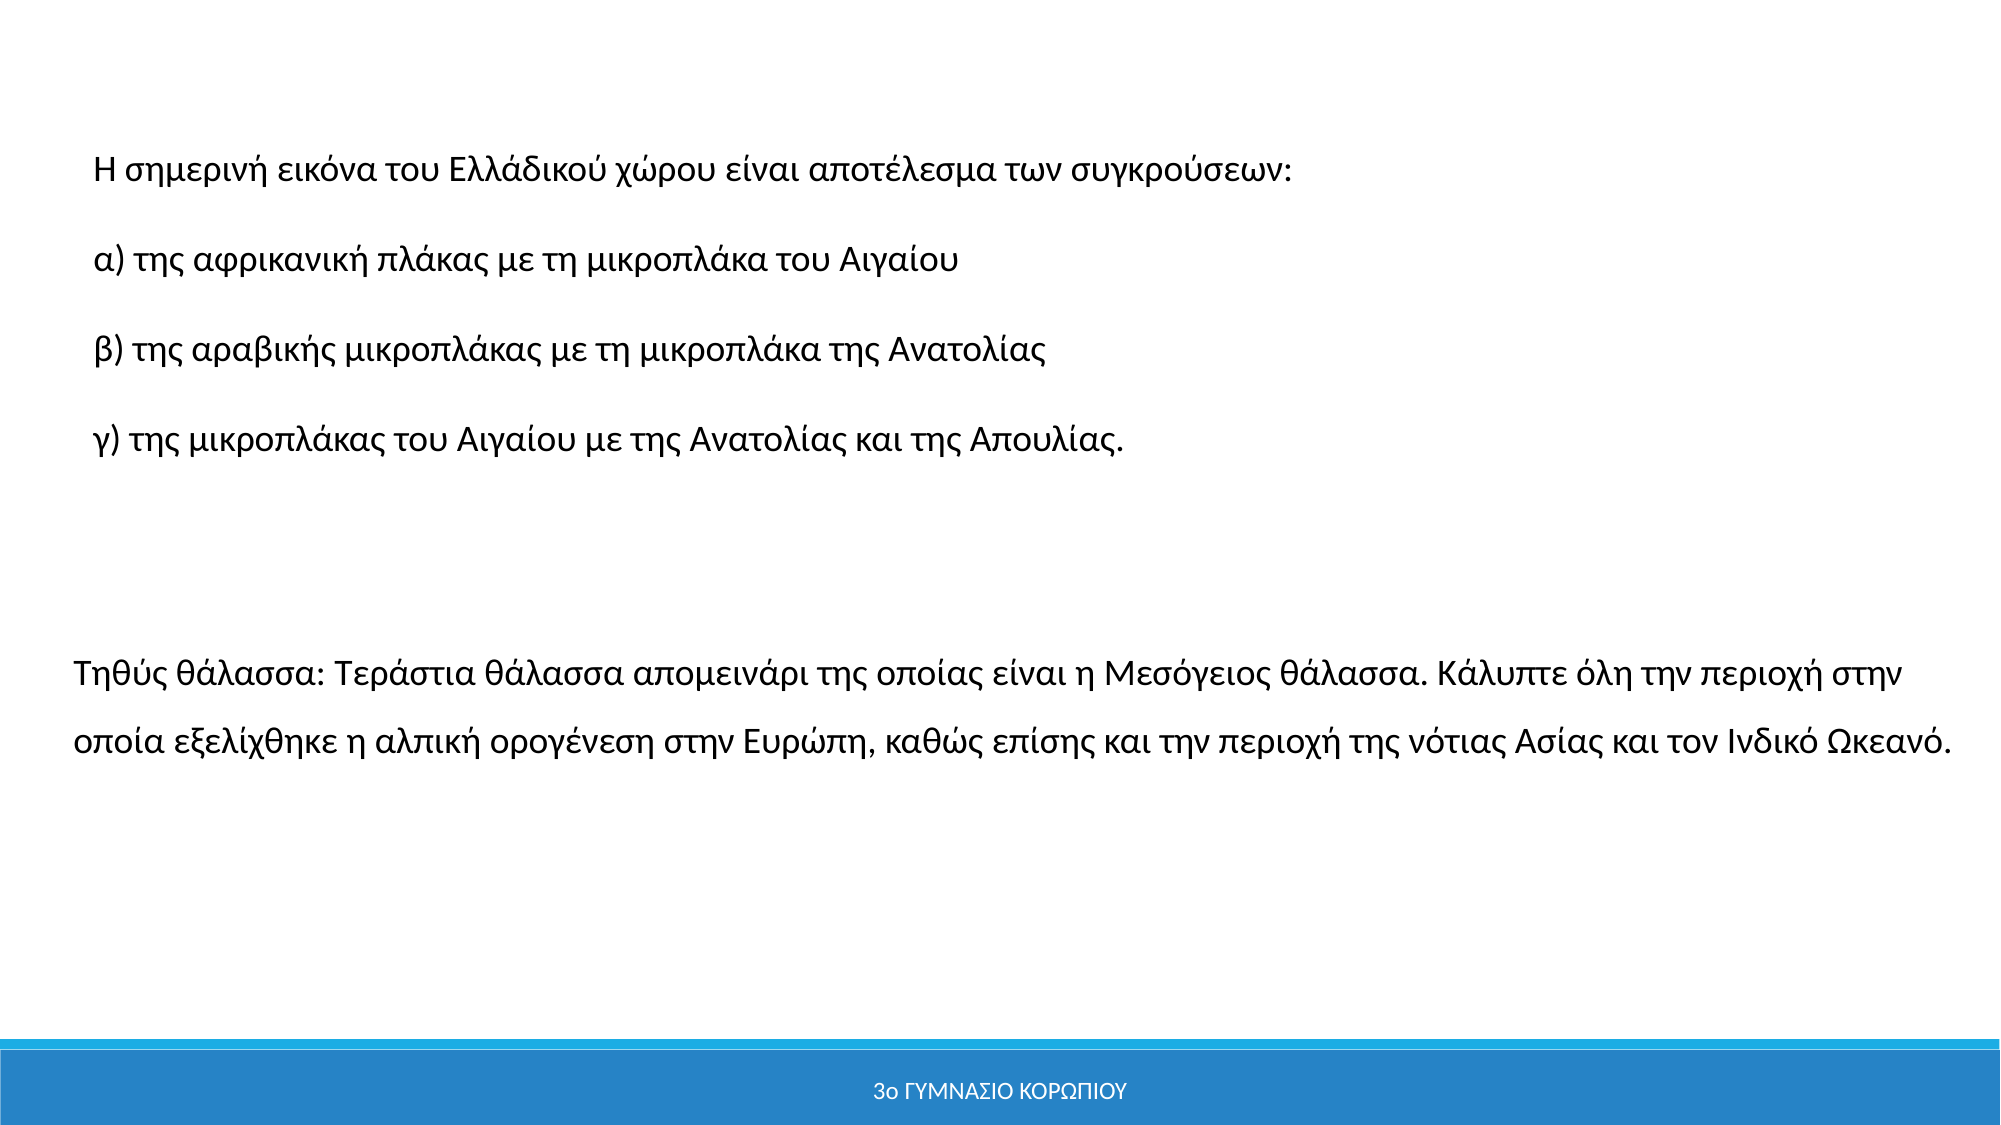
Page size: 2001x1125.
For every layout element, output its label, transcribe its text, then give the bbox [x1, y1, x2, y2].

text_box Η σημερινή εικόνα του Ελλάδικού χώρου είναι αποτέλεσμα των συγκρούσεων: α) της αφρικανική πλάκας με τη μικροπλάκα του Αιγαίου β) της αραβικής μικροπλάκας με τη μικροπλάκα της Ανατολίας γ) της μικροπλάκας του Αιγαίου με της Ανατολίας και της Απουλίας. [78, 136, 1310, 467]
footer 3ο ΓΥΜΝΑΣΙΟ ΚΟΡΩΠΙΟΥ [604, 1059, 1396, 1120]
text_box Τηθύς θάλασσα: Τεράστια θάλασσα απομεινάρι της οποίας είναι η Μεσόγειος θάλασσα. Κάλυπτε όλη την περιοχή στην οποία εξελίχθηκε η αλπική ορογένεση στην Ευρώπη, καθώς επίσης και την περιοχή της νότιας Ασίας και τον Ινδικό Ωκεανό. [58, 618, 1970, 769]
